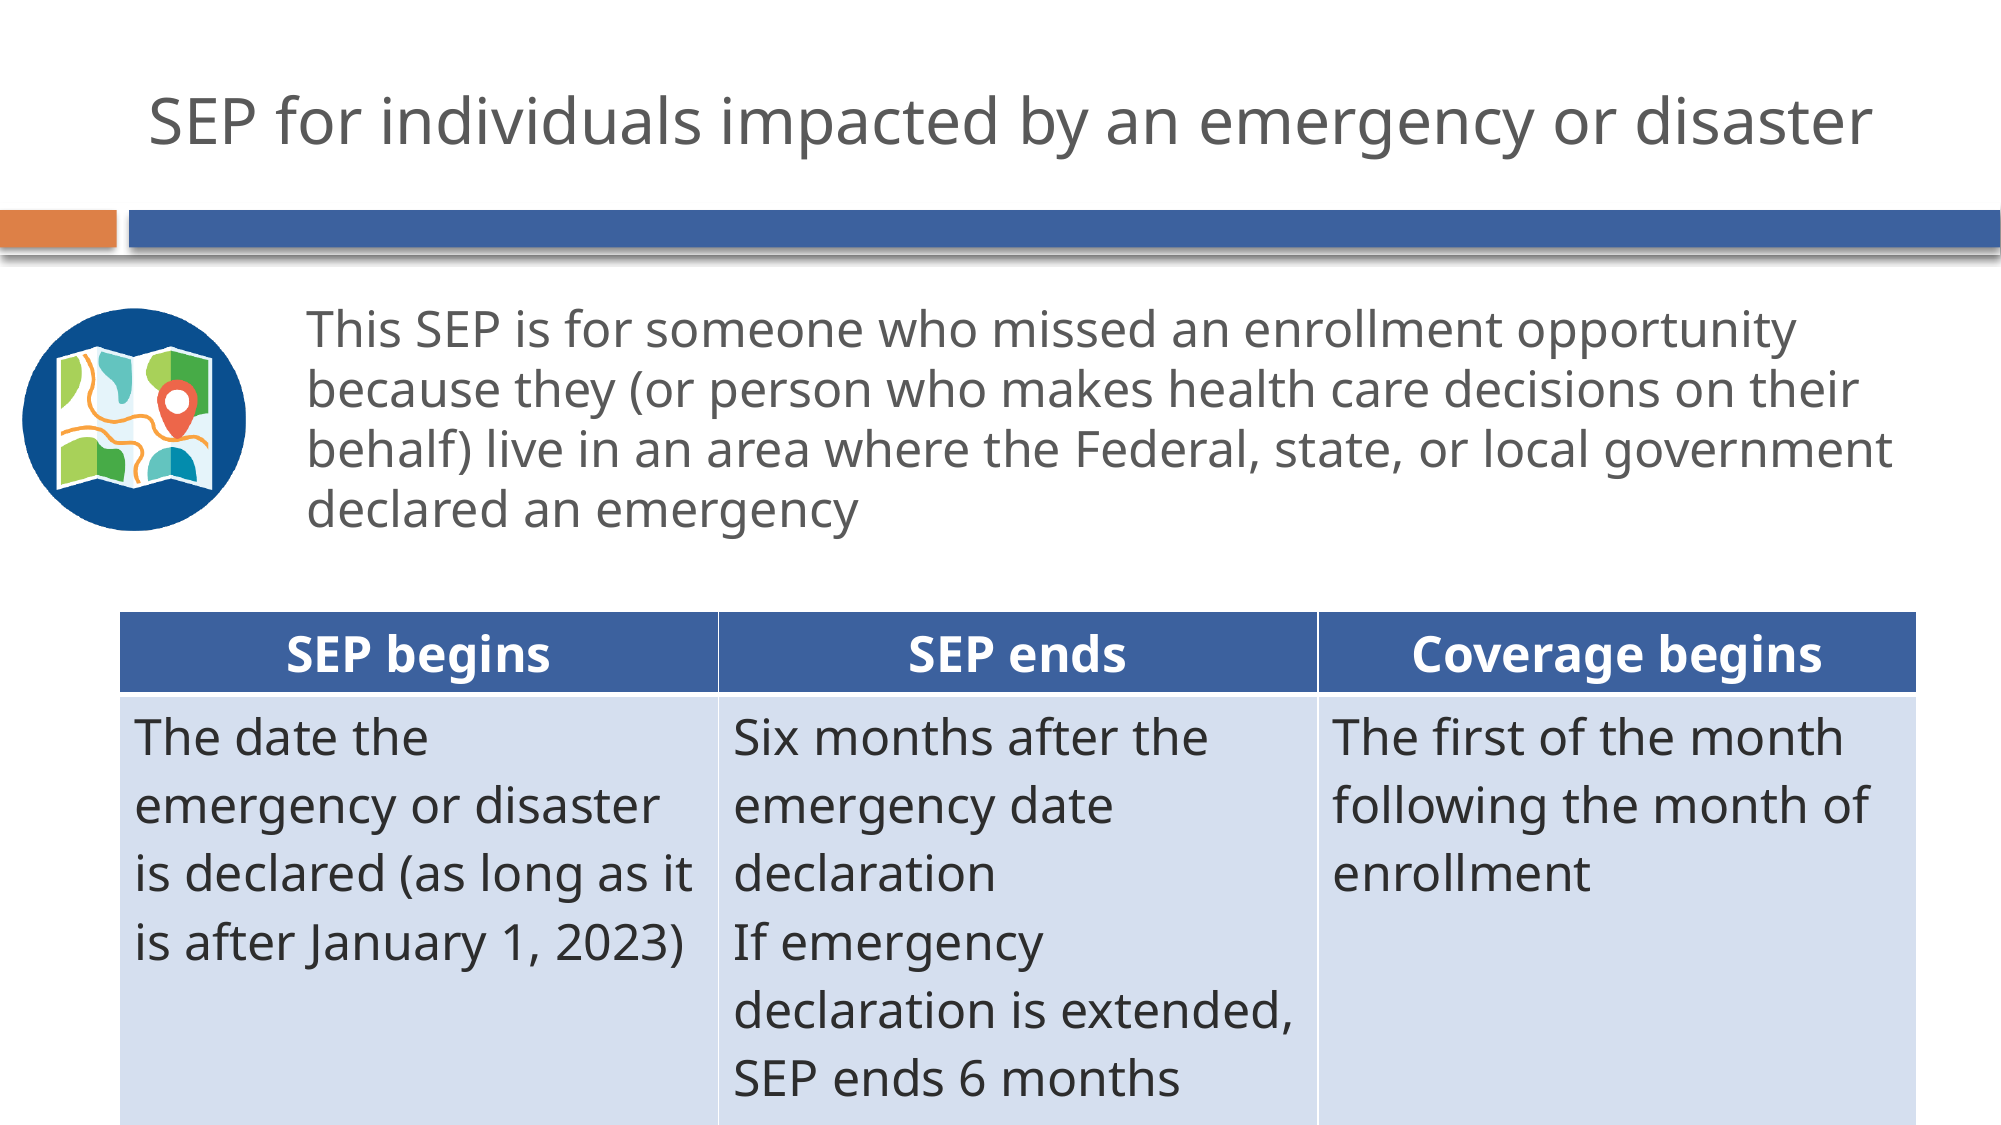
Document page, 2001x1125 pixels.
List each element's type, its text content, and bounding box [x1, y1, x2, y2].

table_cell The date the emergency or disaster is declared (as long as it is after January 1, 2023) [120, 697, 718, 1125]
table_cell The first of the month following the month of enrollment [1319, 697, 1916, 1125]
table_cell Six months after the emergency date declaration If emergency declaration is extended, SEP ends 6 months after date of extension [719, 697, 1317, 1125]
table_header SEP ends [719, 612, 1317, 692]
table_header Coverage begins [1319, 612, 1916, 692]
table_header SEP begins [120, 612, 718, 692]
title SEP for individuals impacted by an emergency or disaster [133, 37, 1918, 200]
picture [22, 307, 246, 532]
list This SEP is for someone who missed an enrollment opportunity because they (or person who makes health care decisions on their behalf) live in an area where the Federal, state, or local government declared an emergency [292, 290, 1959, 549]
